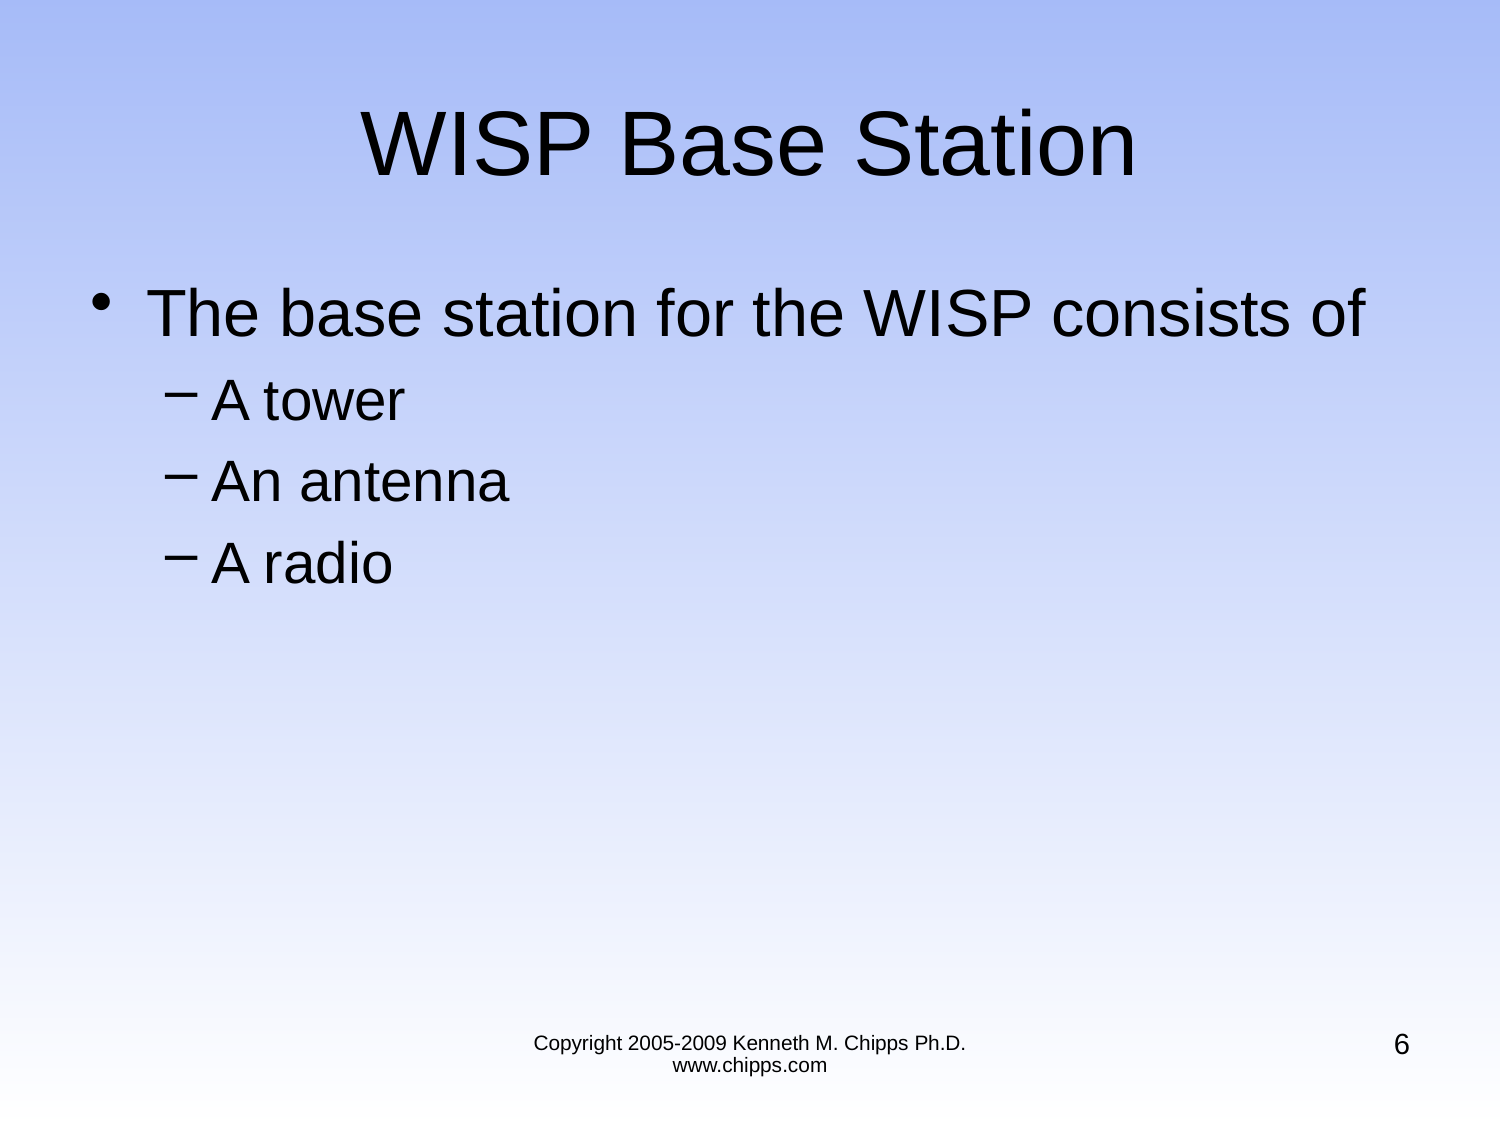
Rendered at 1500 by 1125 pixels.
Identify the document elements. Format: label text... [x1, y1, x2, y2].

footer Copyright 2005-2009 Kenneth M. Chipps Ph.D. www.chipps.com [449, 1024, 1051, 1103]
title WISP Base Station [74, 44, 1426, 233]
list The base station for the WISP consists of A tower An antenna A radio [74, 262, 1426, 1006]
slide_number 6 [1074, 1021, 1426, 1101]
